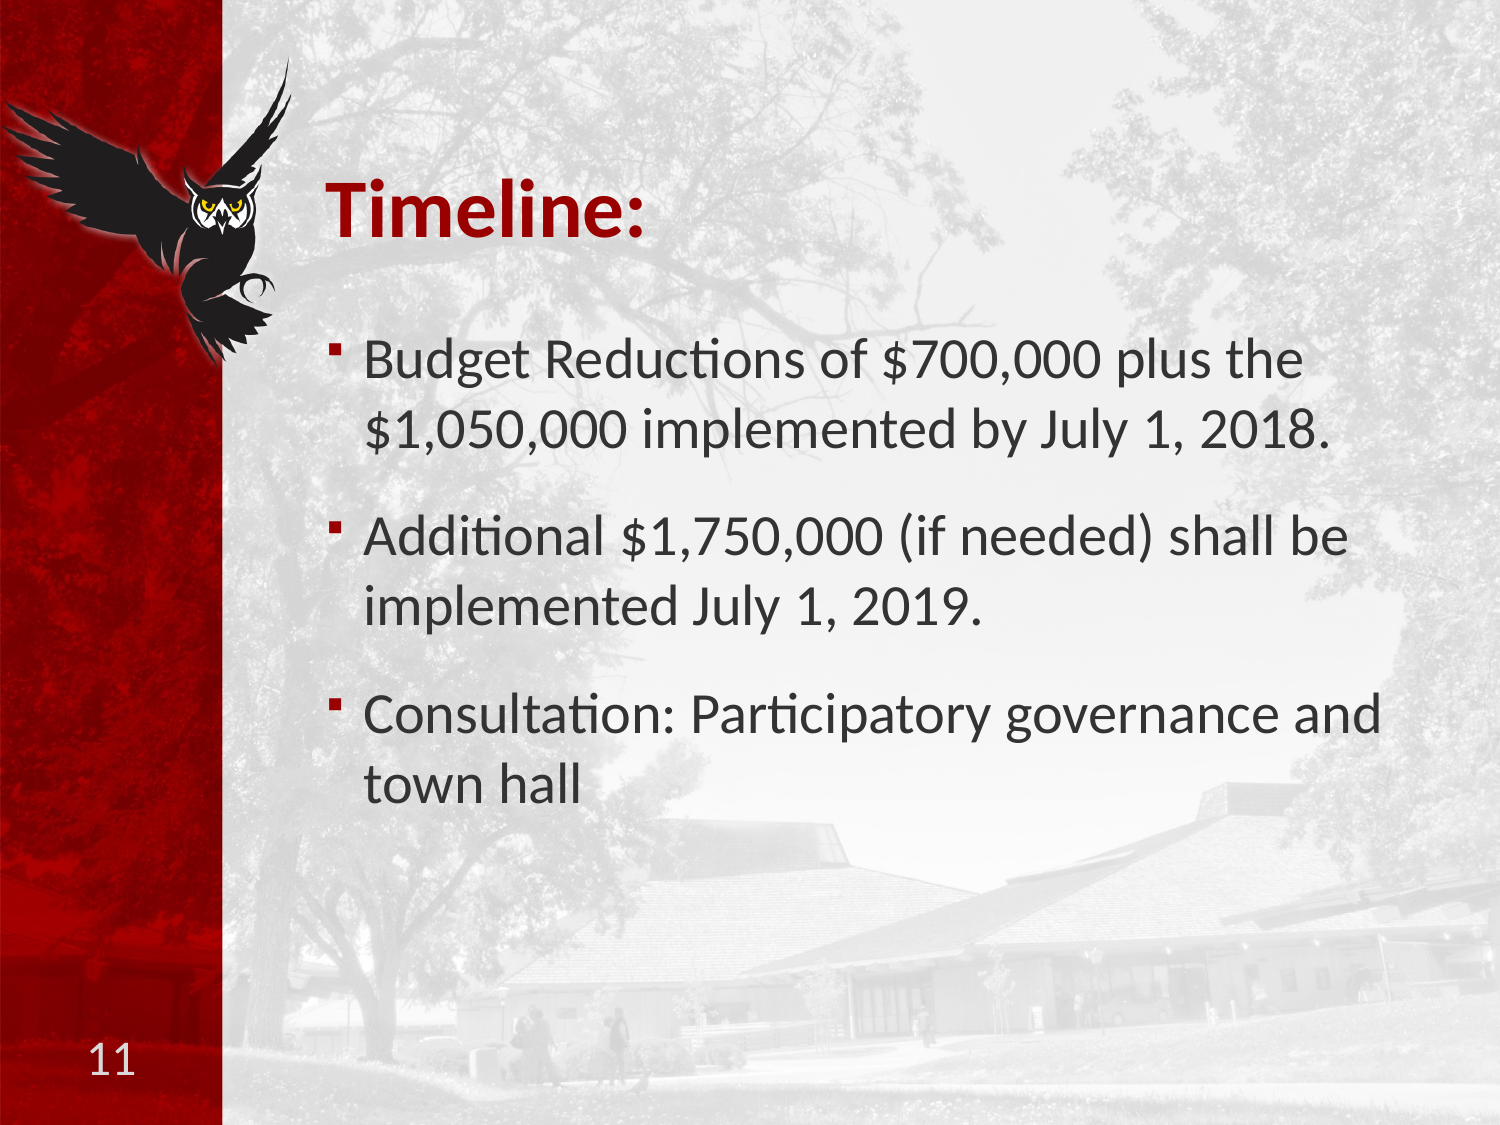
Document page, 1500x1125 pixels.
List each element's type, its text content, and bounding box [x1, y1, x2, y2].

title Timeline: [310, 55, 1422, 262]
list Budget Reductions of $700,000 plus the $1,050,000 implemented by July 1, 2018. Additional $1,750,000 (if needed) shall be implemented July 1, 2019. Consultation: Participatory governance and town hall [310, 312, 1422, 1044]
picture [0, 0, 1500, 1125]
